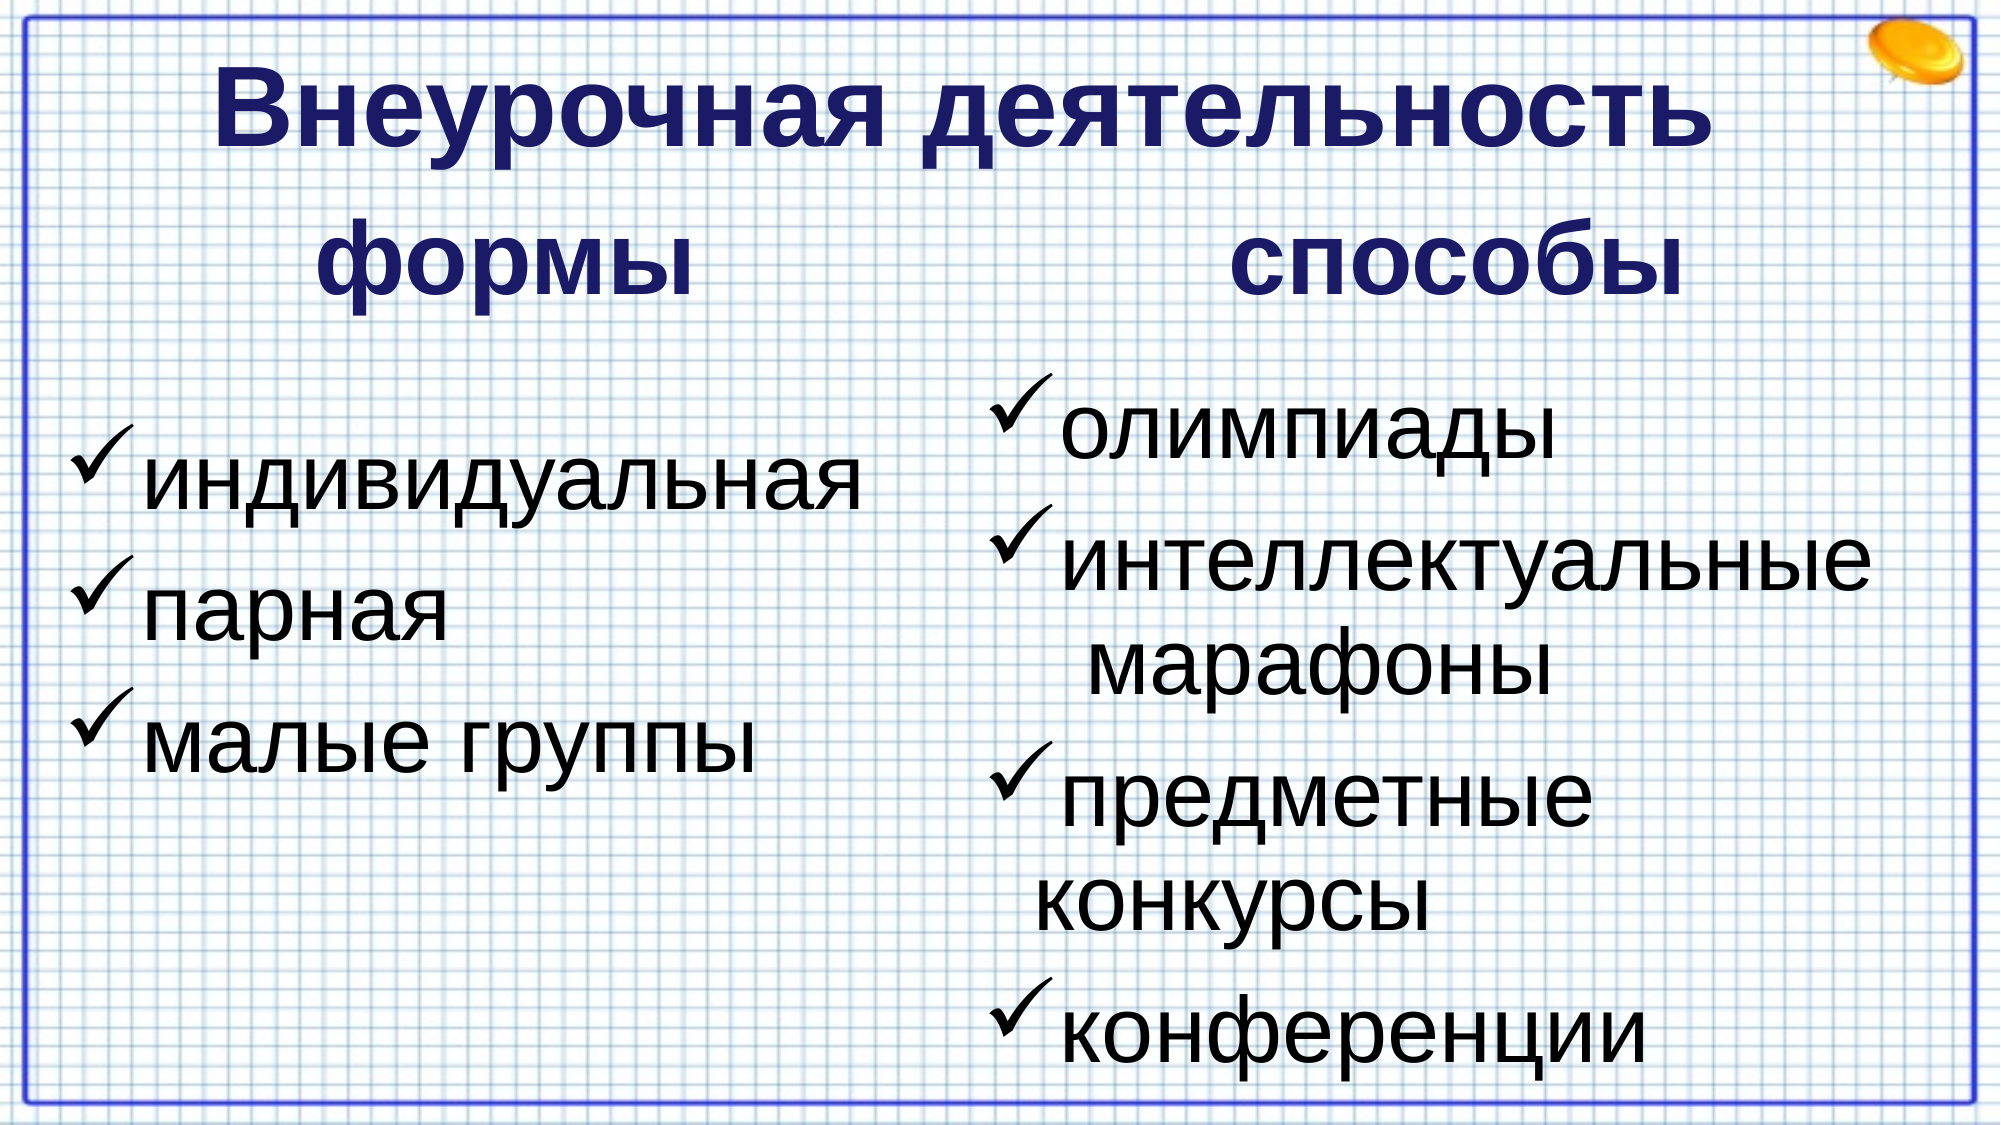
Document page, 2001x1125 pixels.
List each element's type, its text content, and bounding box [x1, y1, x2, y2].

list олимпиады интеллектуальные марафоны предметные конкурсы конференции [982, 370, 1943, 1094]
list формы [63, 212, 948, 318]
list способы [1016, 212, 1901, 318]
title Внеурочная деятельность [63, 56, 1864, 160]
list индивидуальная парная малые группы [63, 421, 920, 1005]
picture [0, 0, 2001, 1125]
